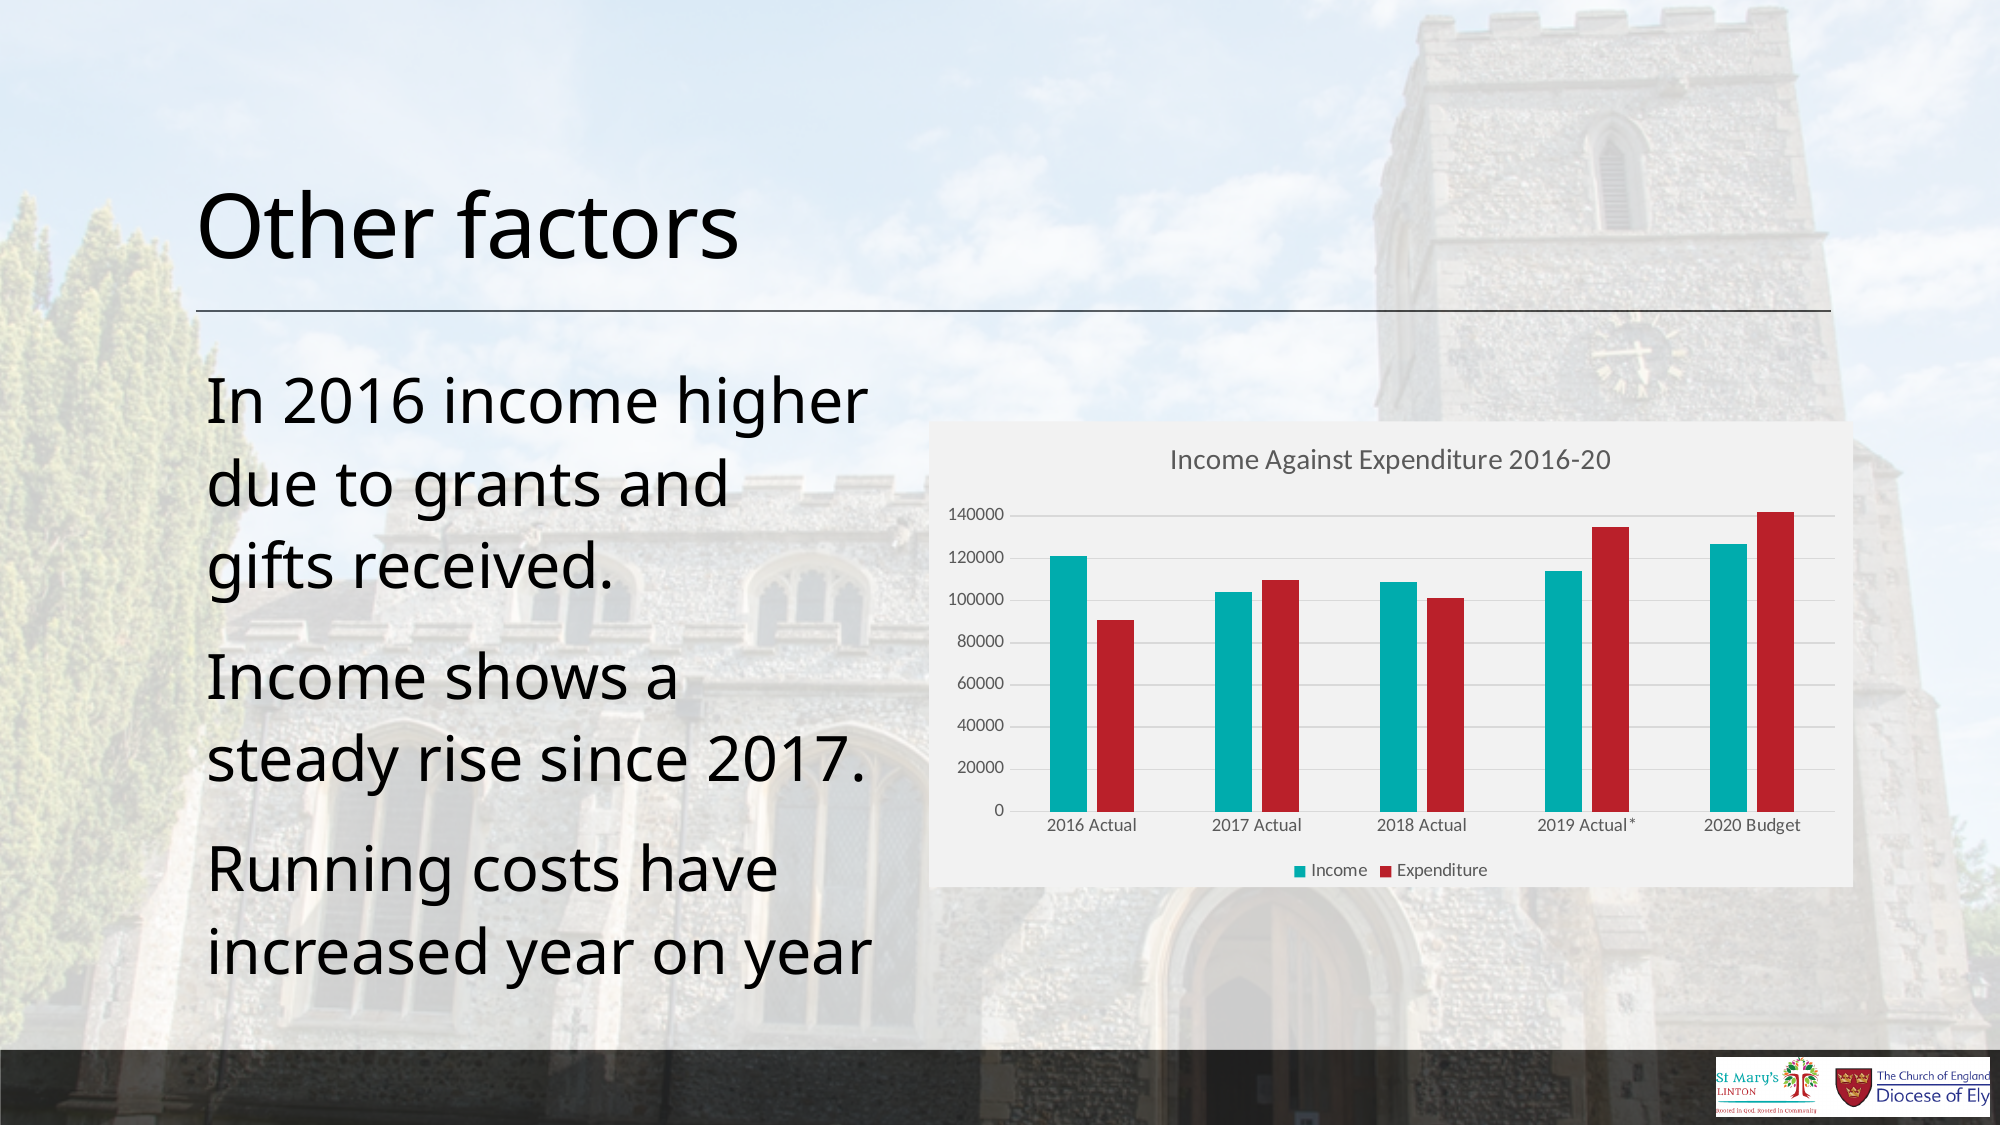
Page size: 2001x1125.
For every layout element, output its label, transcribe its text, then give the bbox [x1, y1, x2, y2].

picture [1716, 1056, 1990, 1118]
chart [928, 420, 1854, 888]
list In 2016 income higher due to grants and gifts received. Income shows a steady rise since 2017. Running costs have increased year on year [206, 345, 875, 1003]
title Other factors [180, 47, 1830, 285]
